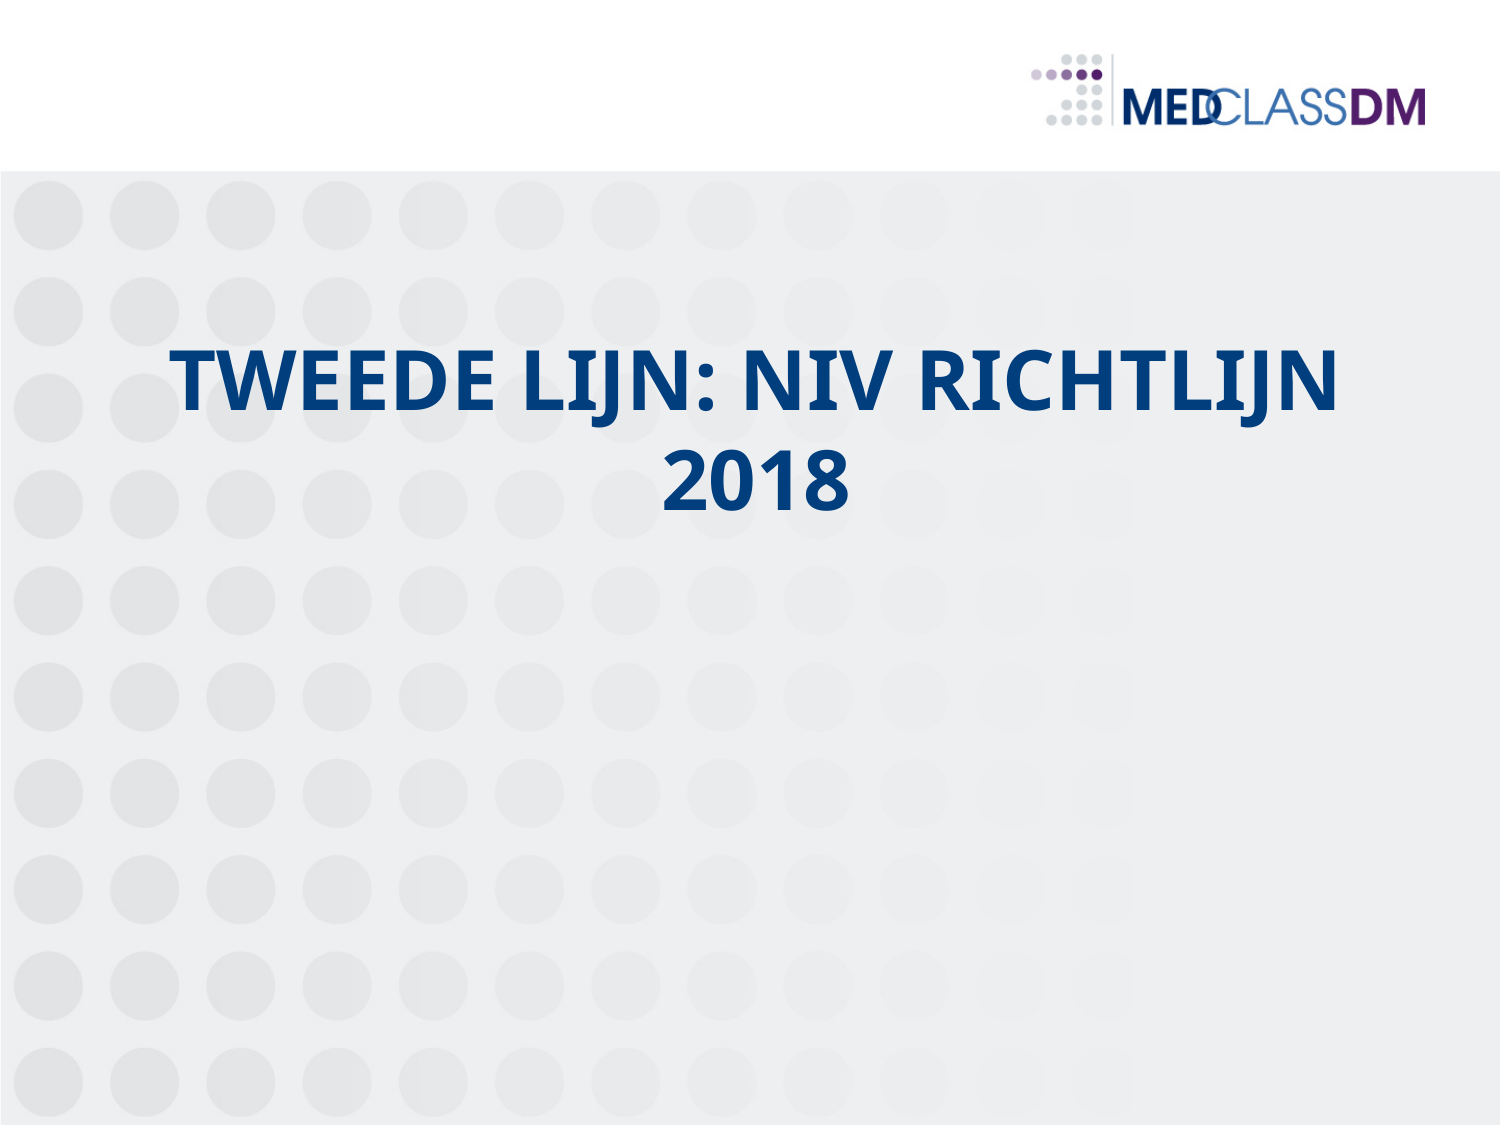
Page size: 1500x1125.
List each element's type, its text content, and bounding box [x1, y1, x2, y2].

picture [0, 0, 1500, 1125]
title Tweede lijn: NIV richtlijn 2018 [118, 326, 1394, 551]
